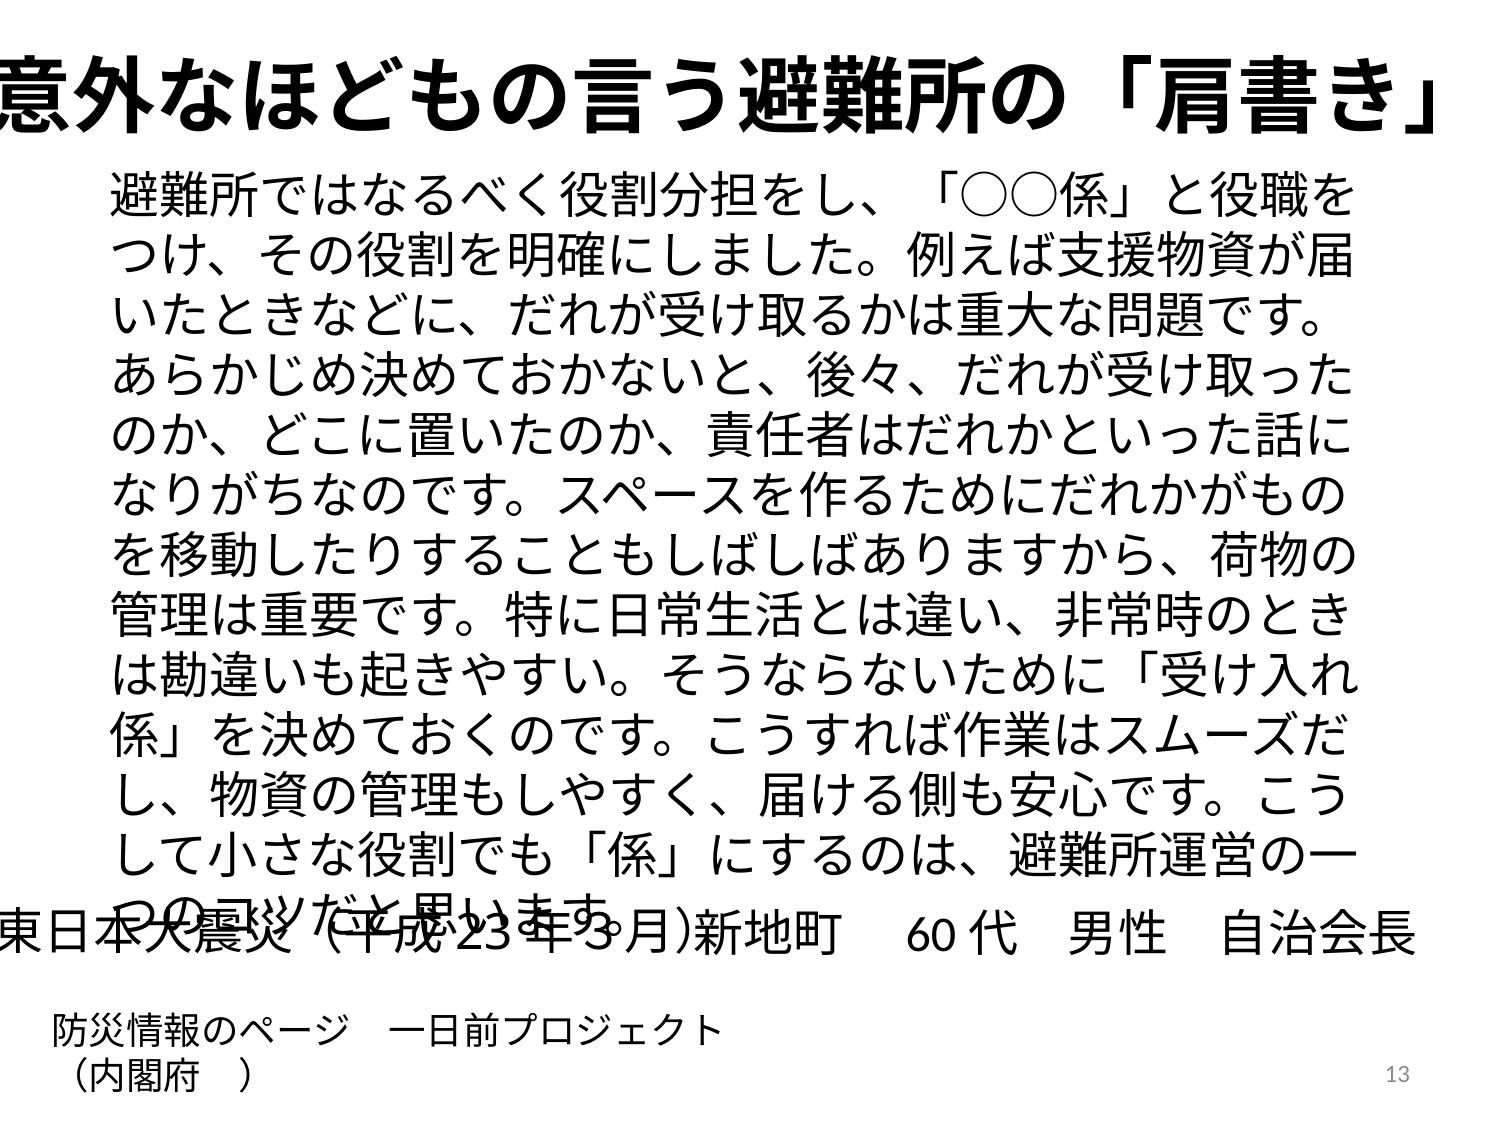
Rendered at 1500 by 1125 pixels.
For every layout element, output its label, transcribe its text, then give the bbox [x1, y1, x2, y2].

text_box 東日本大震災（平成23年３月） [0, 891, 739, 967]
text_box 避難所ではなるべく役割分担をし、「○○係」と役職をつけ、その役割を明確にしました。例えば支援物資が届いたときなどに、だれが受け取るかは重大な問題です。あらかじめ決めておかないと、後々、だれが受け取ったのか、どこに置いたのか、責任者はだれかといった話になりがちなのです。スペースを作るためにだれかがものを移動したりすることもしばしばありますから、荷物の管理は重要です。特に日常生活とは違い、非常時のときは勘違いも起きやすい。そうならないために「受け入れ係」を決めておくのです。こうすれば作業はスムーズだし、物資の管理もしやすく、届ける側も安心です。こうして小さな役割でも「係」にするのは、避難所運営の一つのコツだと思います。 [94, 156, 1383, 893]
slide_number 13 [1074, 1042, 1425, 1103]
text_box 新地町 60代 男性 自治会長 [678, 893, 1433, 969]
text_box 意外なほどもの言う避難所の「肩書き」 [0, 35, 1500, 151]
text_box 防災情報のページ 一日前プロジェクト （内閣府 ） [36, 999, 741, 1105]
